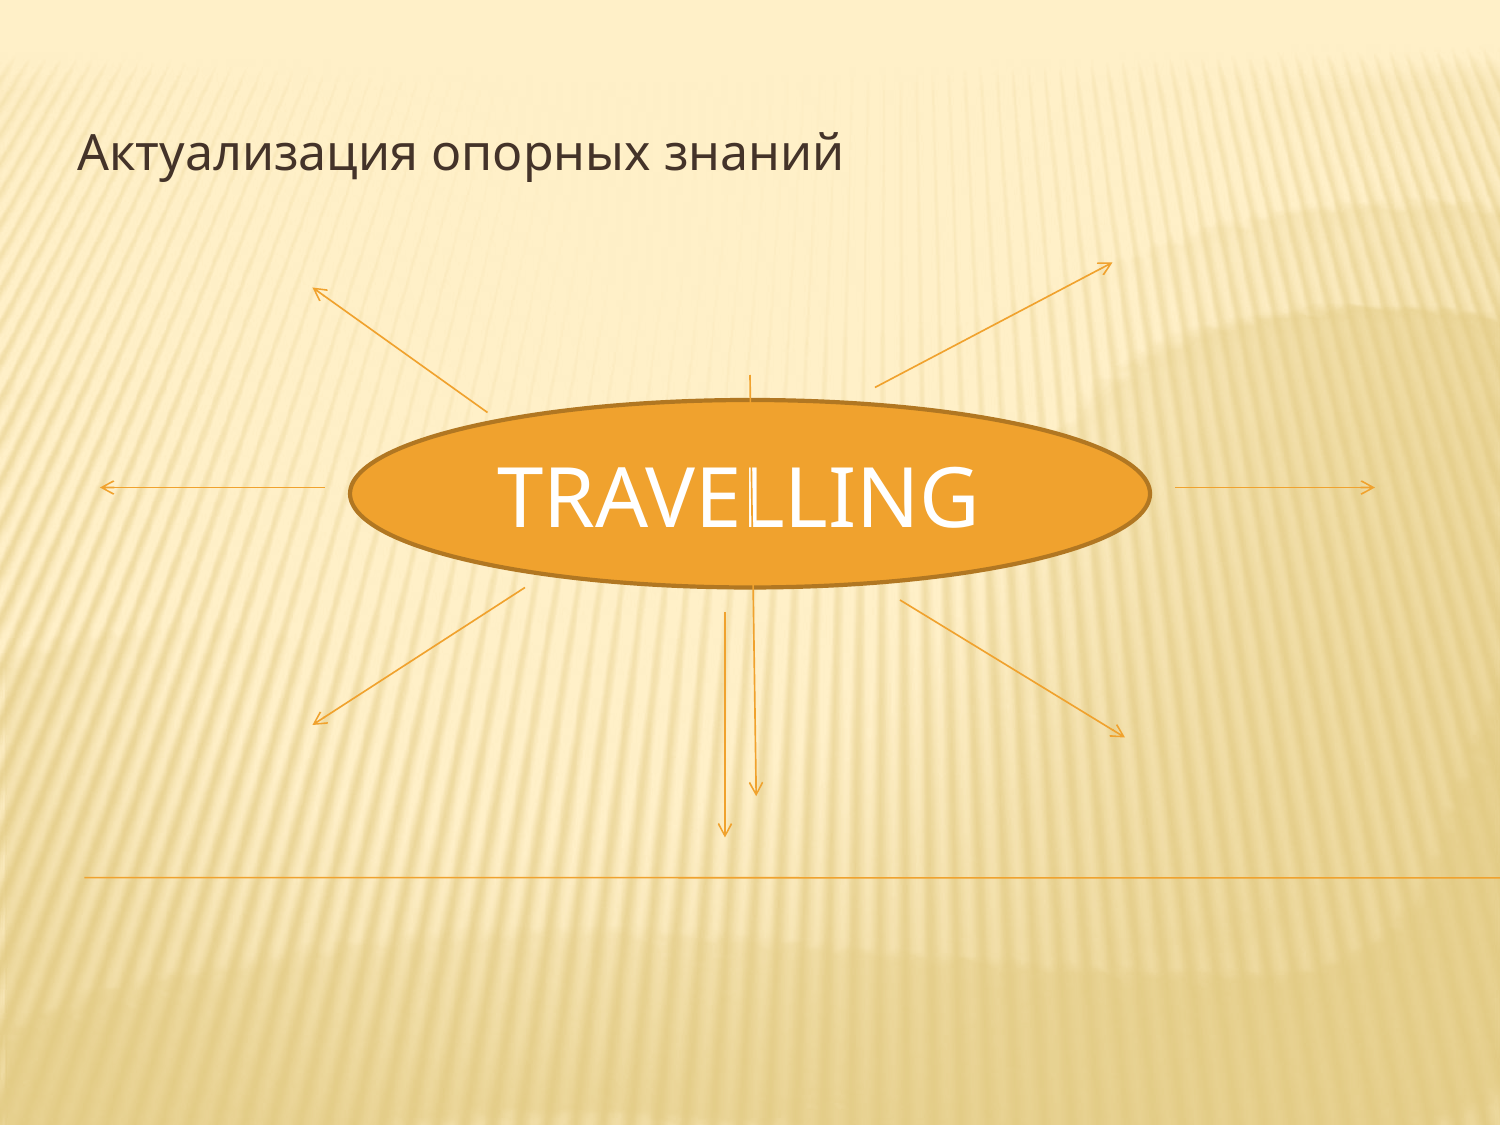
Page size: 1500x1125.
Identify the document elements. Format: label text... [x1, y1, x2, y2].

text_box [899, 599, 1126, 738]
subtitle Актуализация опорных знаний [62, 37, 1451, 188]
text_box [874, 262, 1113, 388]
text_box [749, 234, 757, 376]
text_box TRAVELLING [752, 397, 1153, 590]
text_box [312, 587, 526, 726]
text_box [312, 287, 488, 413]
text_box TRAVELLING [347, 397, 752, 590]
